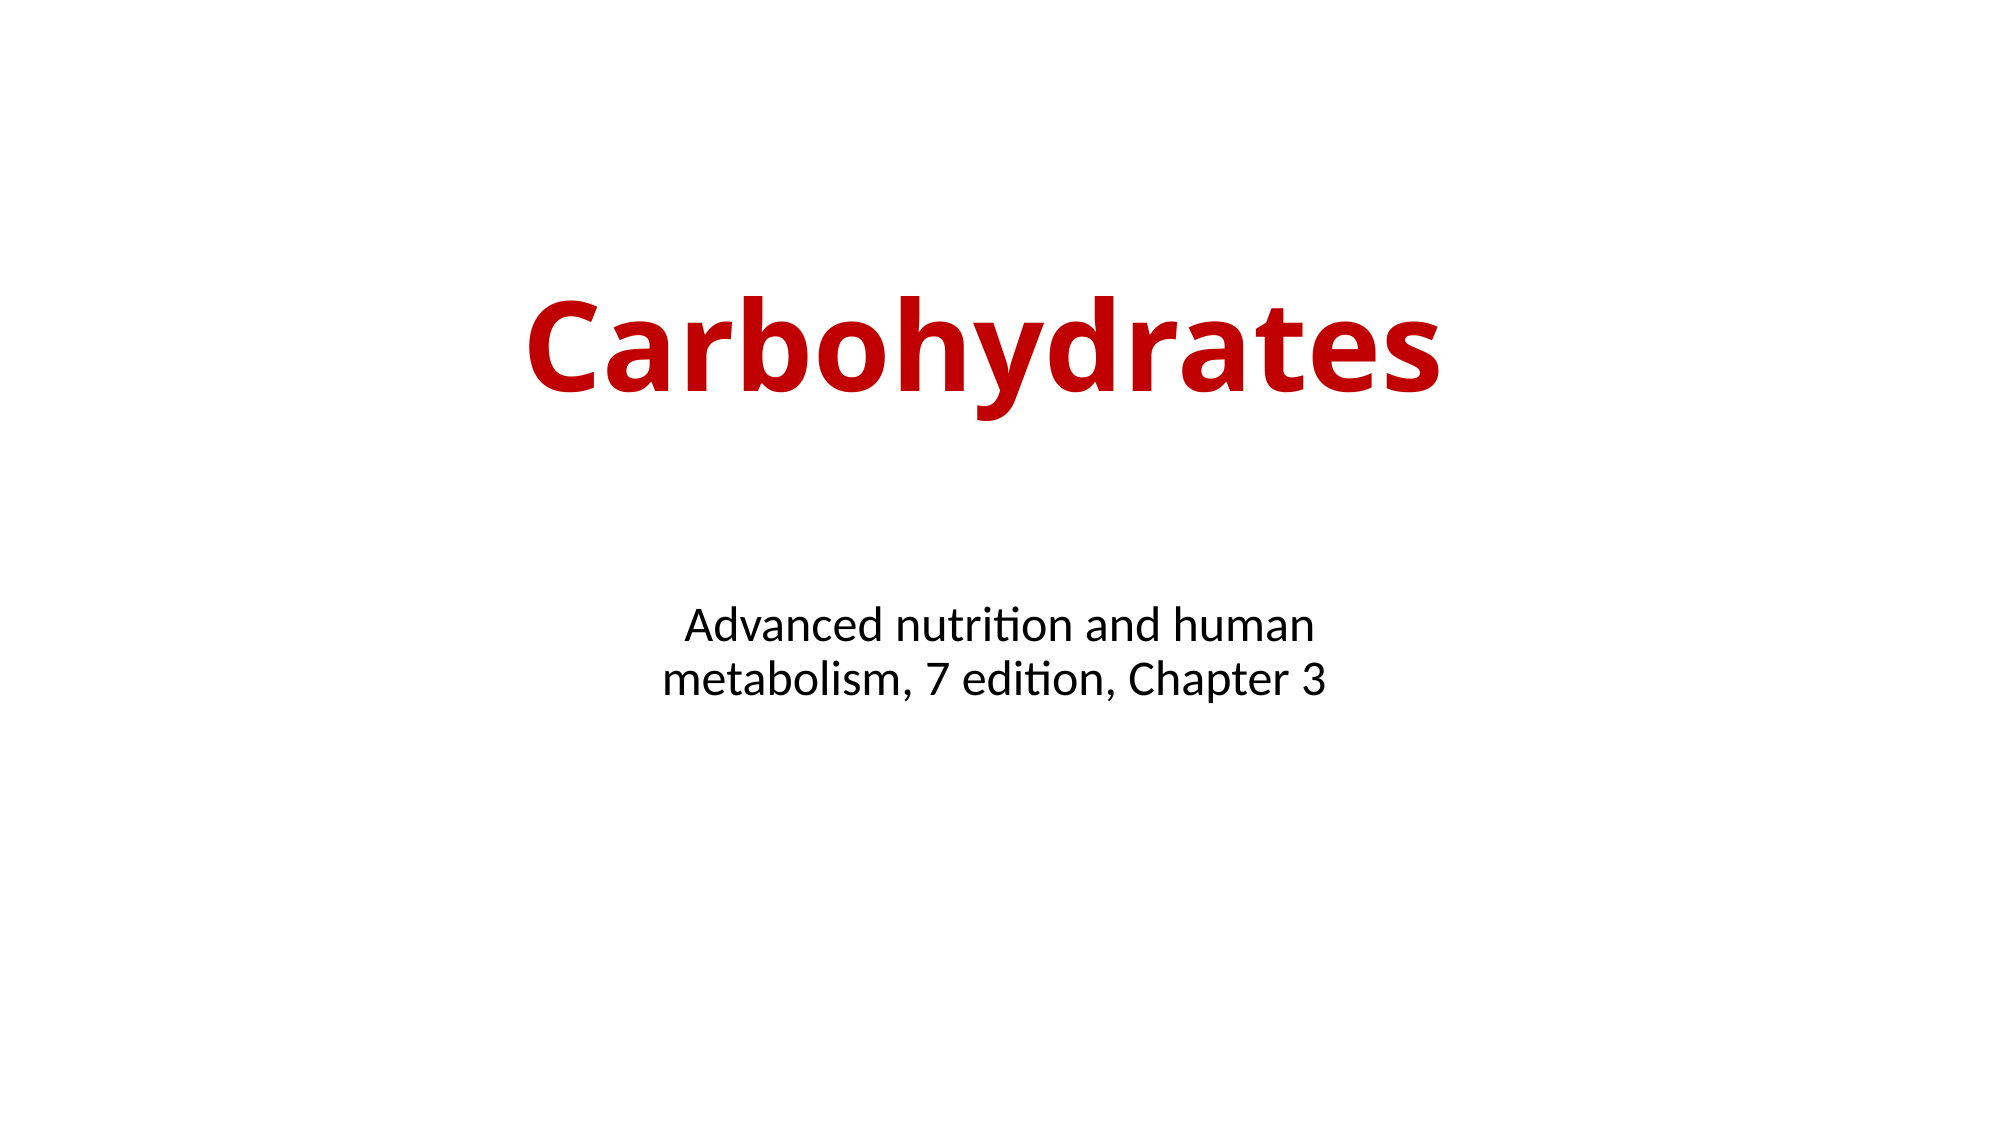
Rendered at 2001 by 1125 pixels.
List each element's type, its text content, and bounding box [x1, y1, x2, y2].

subtitle Advanced nutrition and human metabolism, 7 edition, Chapter 3 [249, 590, 1750, 863]
title Carbohydrates [249, 184, 1750, 576]
